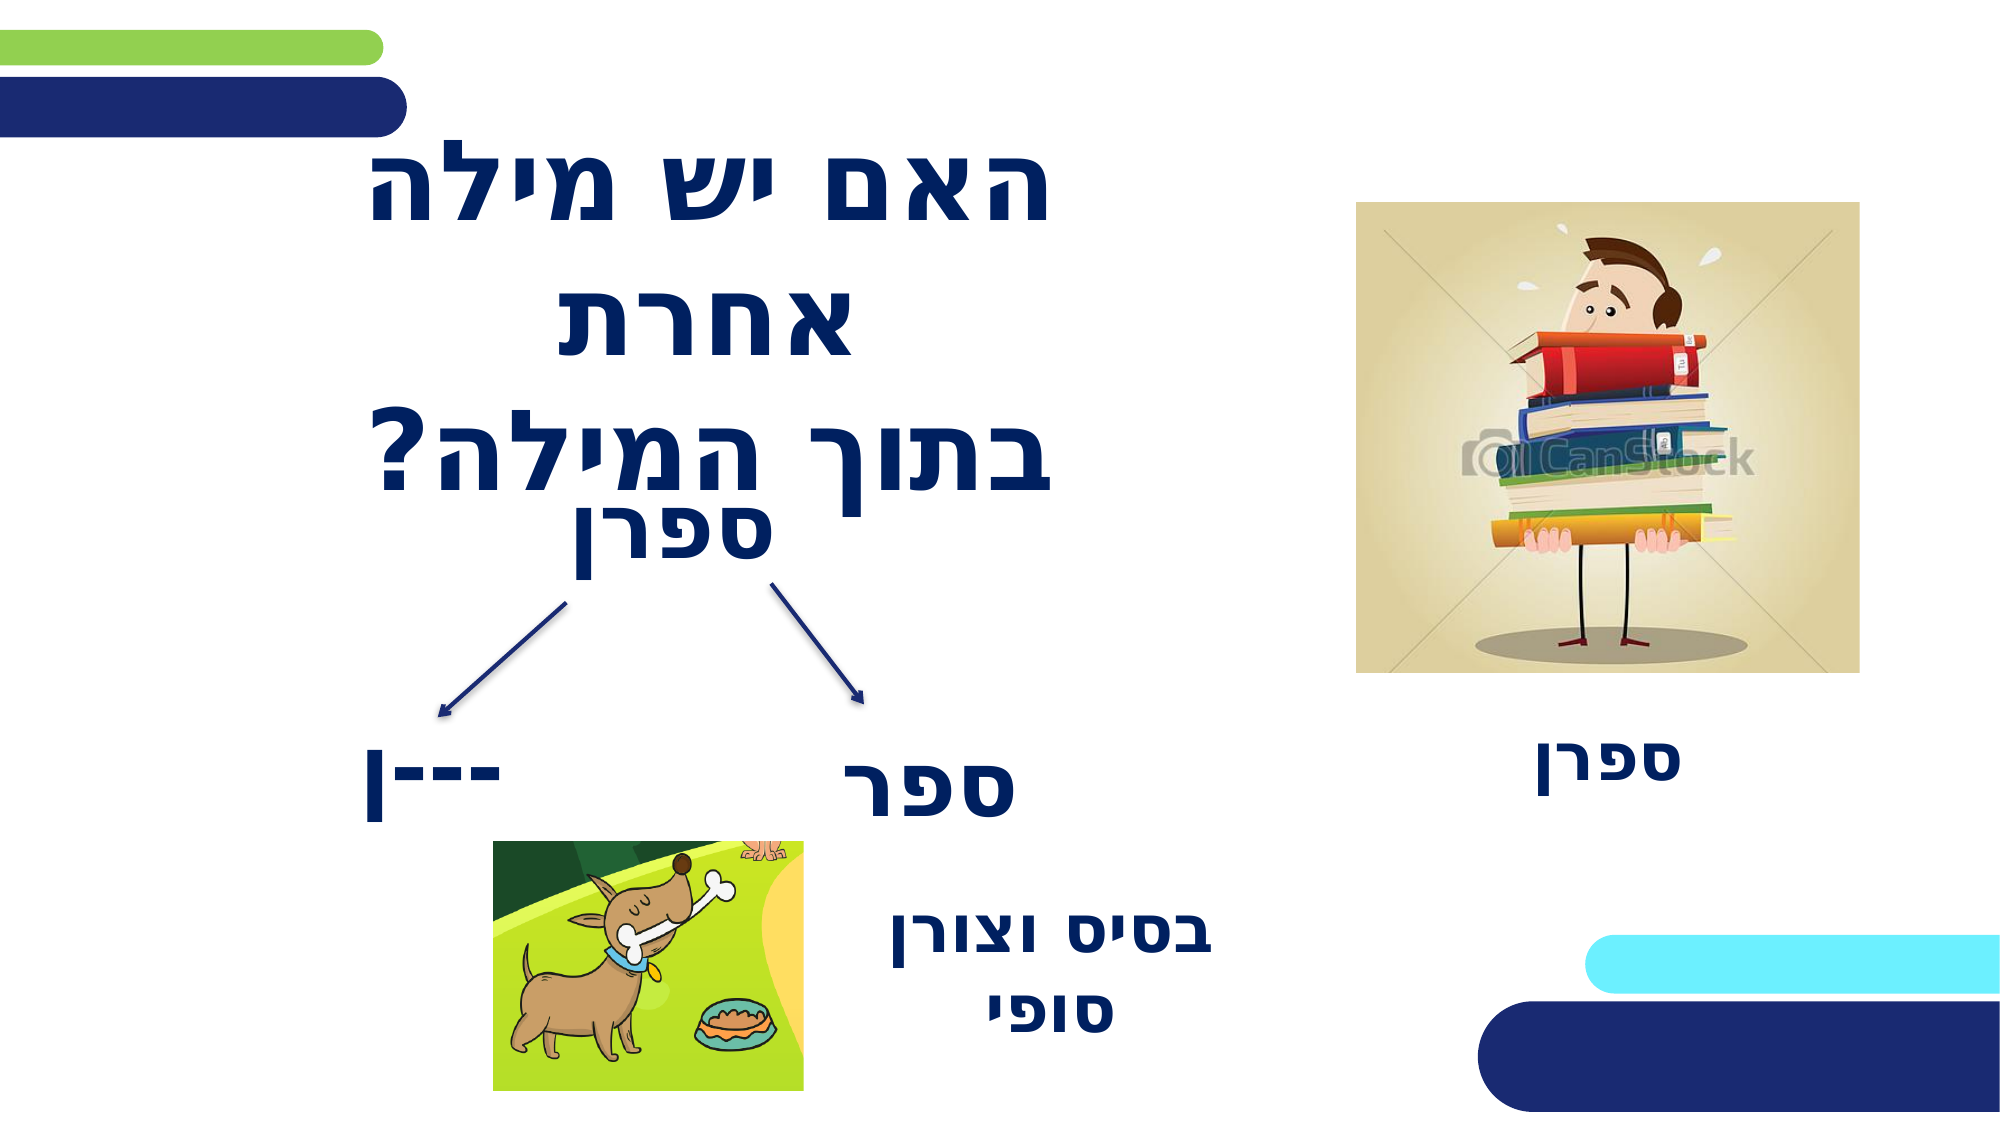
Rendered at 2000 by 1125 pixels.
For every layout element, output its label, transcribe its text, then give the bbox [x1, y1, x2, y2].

picture [1355, 201, 1860, 673]
text_box ספר [771, 720, 1089, 839]
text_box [770, 583, 865, 705]
text_box בסיס וצורן סופי [809, 930, 1299, 1002]
text_box ספרן [1448, 694, 1767, 813]
text_box האם יש מילה אחרת בתוך המילה? [186, 161, 1234, 461]
text_box ---ן [273, 704, 592, 823]
picture [492, 841, 804, 1091]
text_box ספרן [513, 463, 832, 582]
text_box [437, 602, 567, 718]
